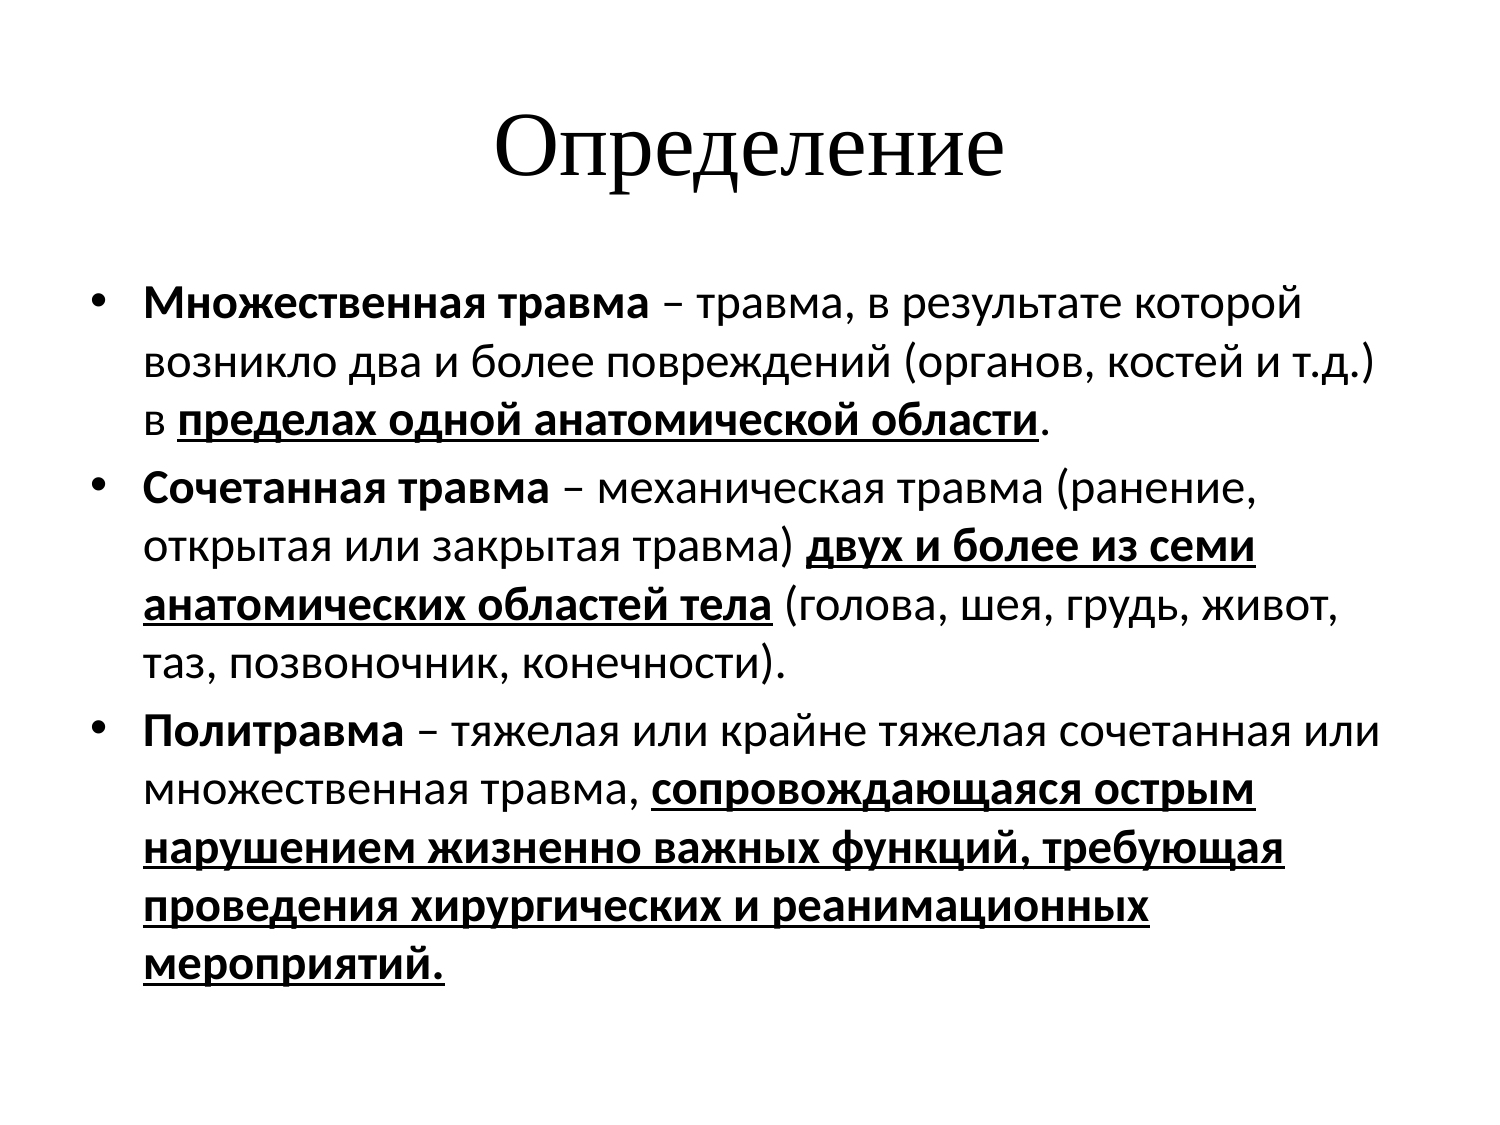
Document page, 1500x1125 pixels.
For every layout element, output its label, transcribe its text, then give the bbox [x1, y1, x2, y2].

list Множественная травма – травма, в результате которой возникло два и более повреждений (органов, костей и т.д.) в пределах одной анатомической области. Сочетанная травма – механическая травма (ранение, открытая или закрытая травма) двух и более из семи анатомических областей тела (голова, шея, грудь, живот, таз, позвоночник, конечности). Политравма – тяжелая или крайне тяжелая сочетанная или множественная травма, сопровождающаяся острым нарушением жизненно важных функций, требующая проведения хирургических и реанимационных мероприятий. [75, 262, 1425, 1005]
title Определение [75, 45, 1425, 233]
